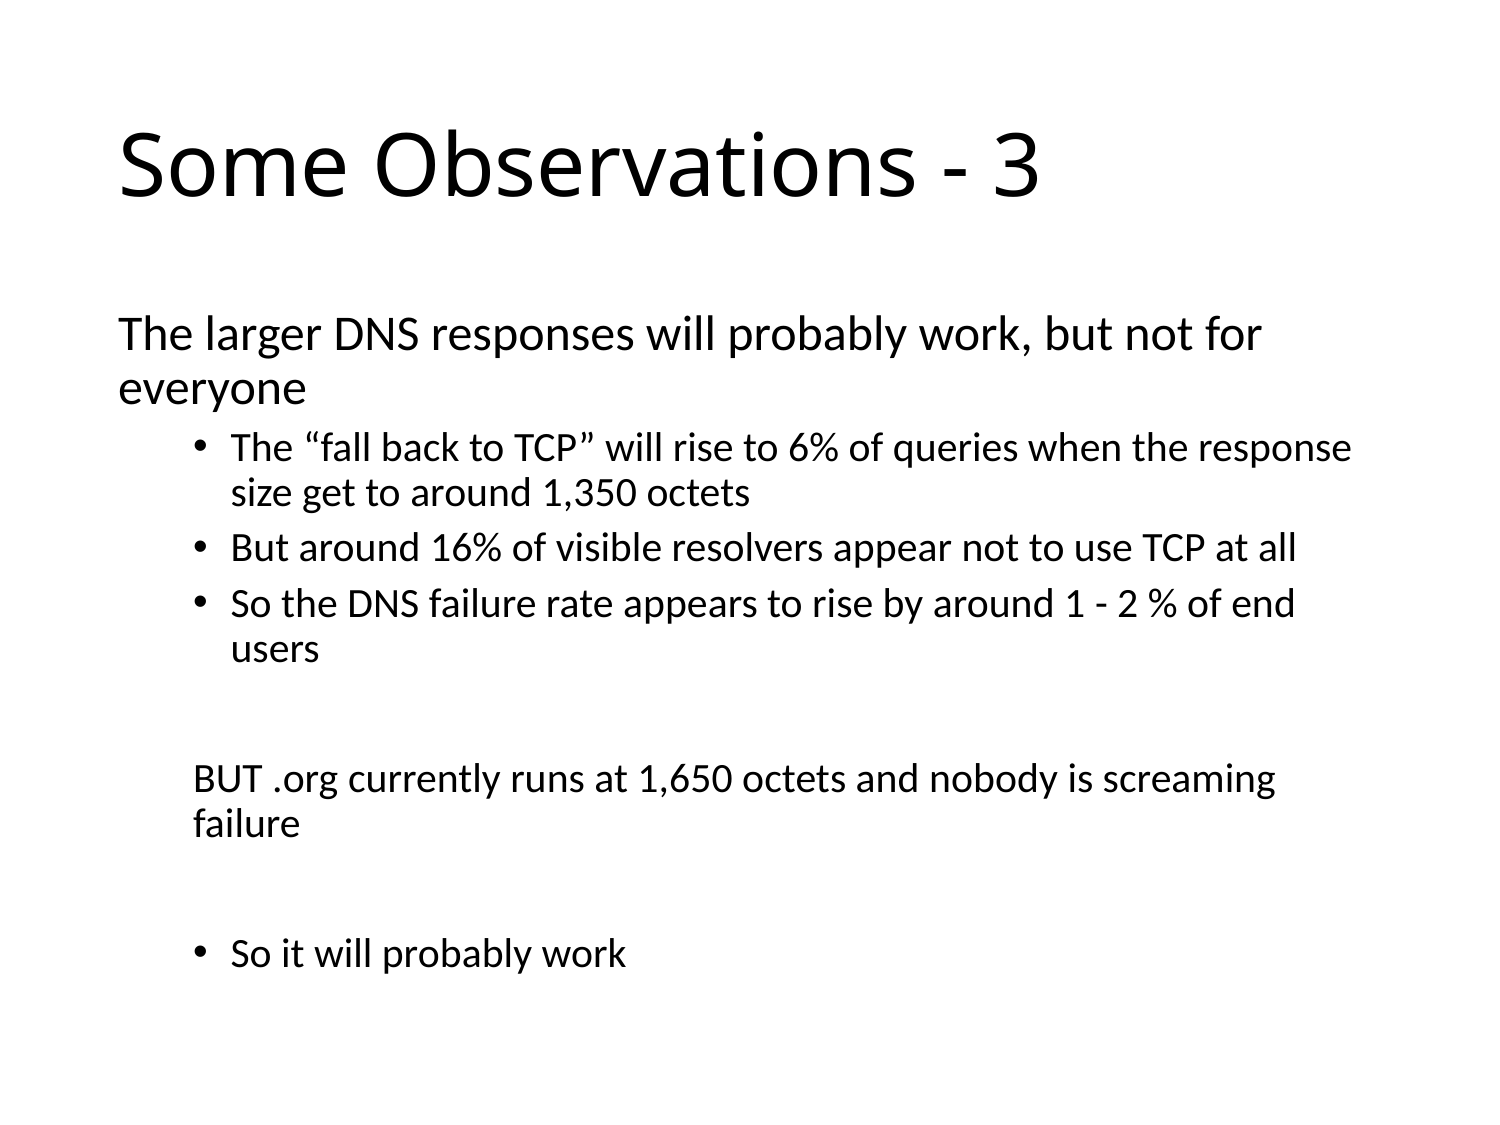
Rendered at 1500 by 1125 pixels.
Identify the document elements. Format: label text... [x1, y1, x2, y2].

title Some Observations - 3 [103, 59, 1397, 278]
list The larger DNS responses will probably work, but not for everyone The “fall back to TCP” will rise to 6% of queries when the response size get to around 1,350 octets But around 16% of visible resolvers appear not to use TCP at all So the DNS failure rate appears to rise by around 1 - 2 % of end users BUT .org currently runs at 1,650 octets and nobody is screaming failure So it will probably work [103, 299, 1397, 1014]
